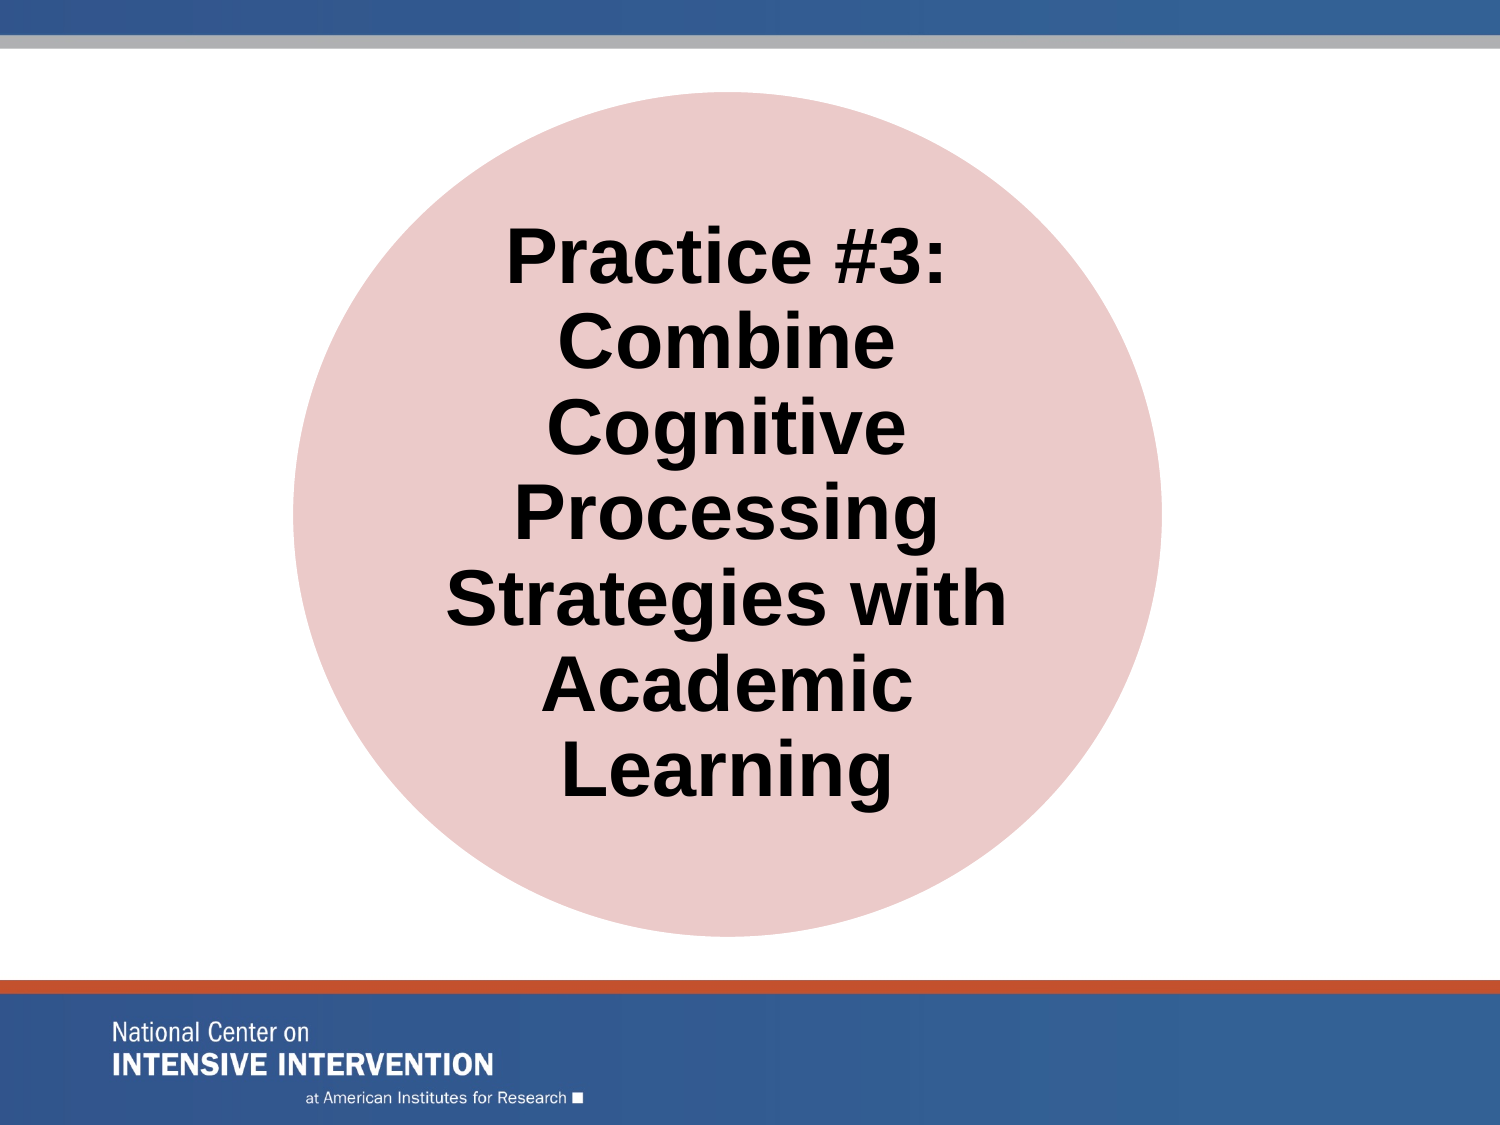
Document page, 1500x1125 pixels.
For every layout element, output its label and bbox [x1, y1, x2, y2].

text_box [290, 89, 1165, 940]
picture [0, 0, 1500, 277]
picture [0, 324, 1500, 1125]
